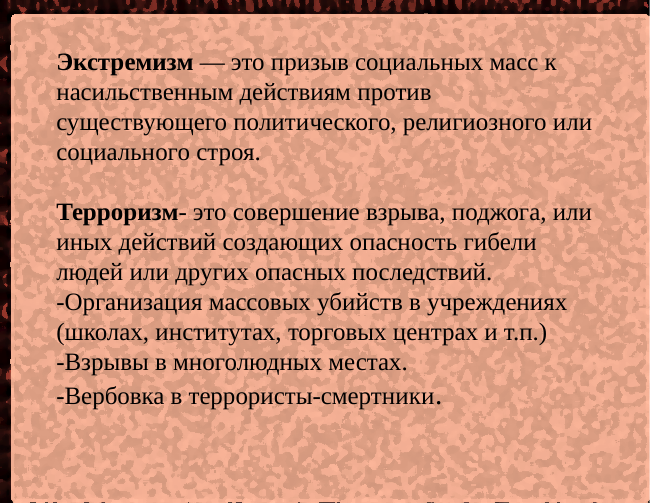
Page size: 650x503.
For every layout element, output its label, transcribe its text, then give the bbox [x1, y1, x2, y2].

picture [0, 0, 650, 503]
text_box Экстремизм — это призыв социальных масс к насильственным действиям против существующего политического, религиозного или социального строя. Терроризм- это совершение взрыва, поджога, или иных действий создающих опасность гибели людей или других опасных последствий. -Организация массовых убийств в учреждениях (школах, институтах, торговых центрах и т.п.) -Взрывы в многолюдных местах. -Вербовка в террористы-смертники. [41, 38, 621, 418]
